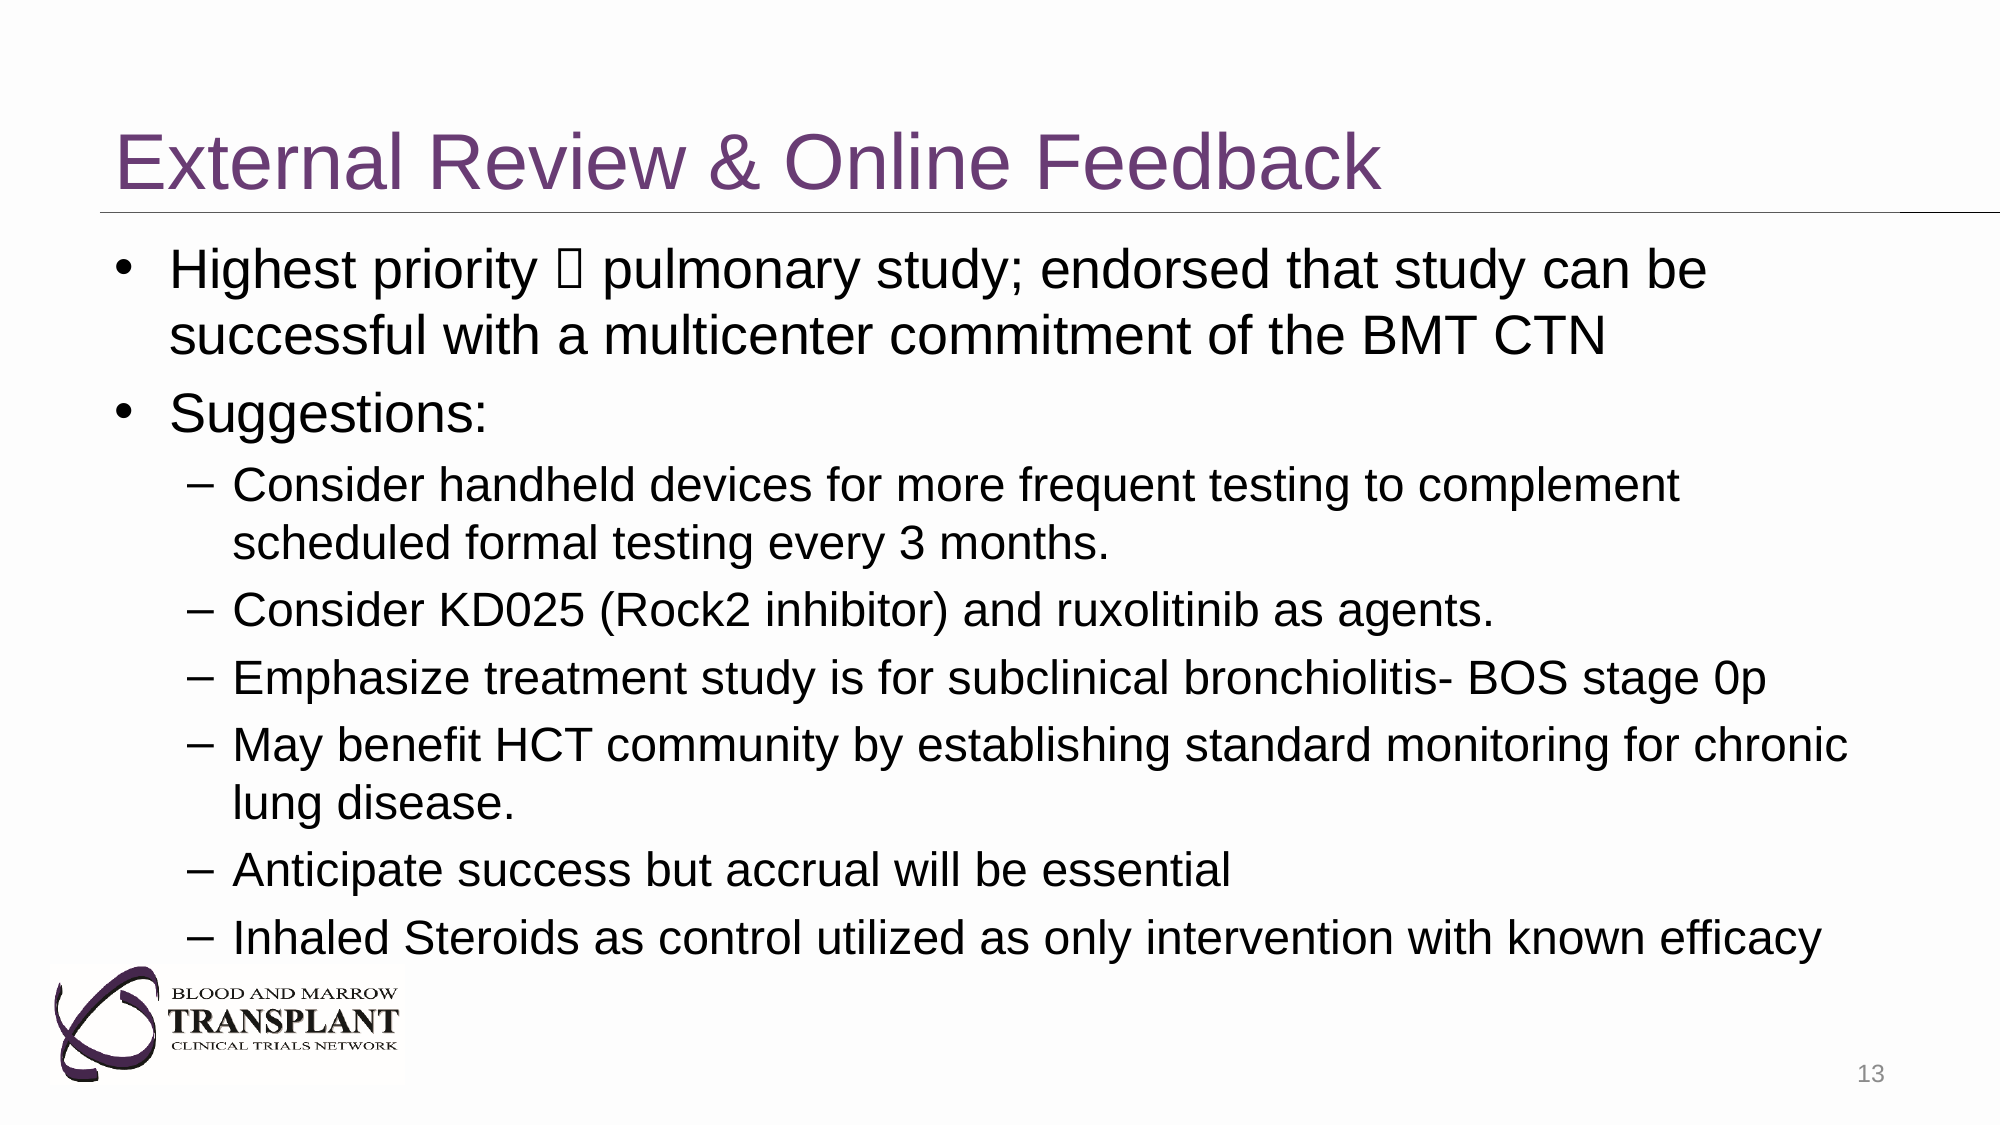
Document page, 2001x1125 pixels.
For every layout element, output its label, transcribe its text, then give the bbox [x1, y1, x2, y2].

list Highest priority  pulmonary study; endorsed that study can be successful with a multicenter commitment of the BMT CTN Suggestions: Consider handheld devices for more frequent testing to complement scheduled formal testing every 3 months. Consider KD025 (Rock2 inhibitor) and ruxolitinib as agents. Emphasize treatment study is for subclinical bronchiolitis- BOS stage 0p May benefit HCT community by establishing standard monitoring for chronic lung disease. Anticipate success but accrual will be essential Inhaled Steroids as control utilized as only intervention with known efficacy [99, 224, 1900, 988]
slide_number 13 [1800, 1042, 1900, 1103]
picture [50, 964, 405, 1085]
title External Review & Online Feedback [99, 24, 1900, 213]
